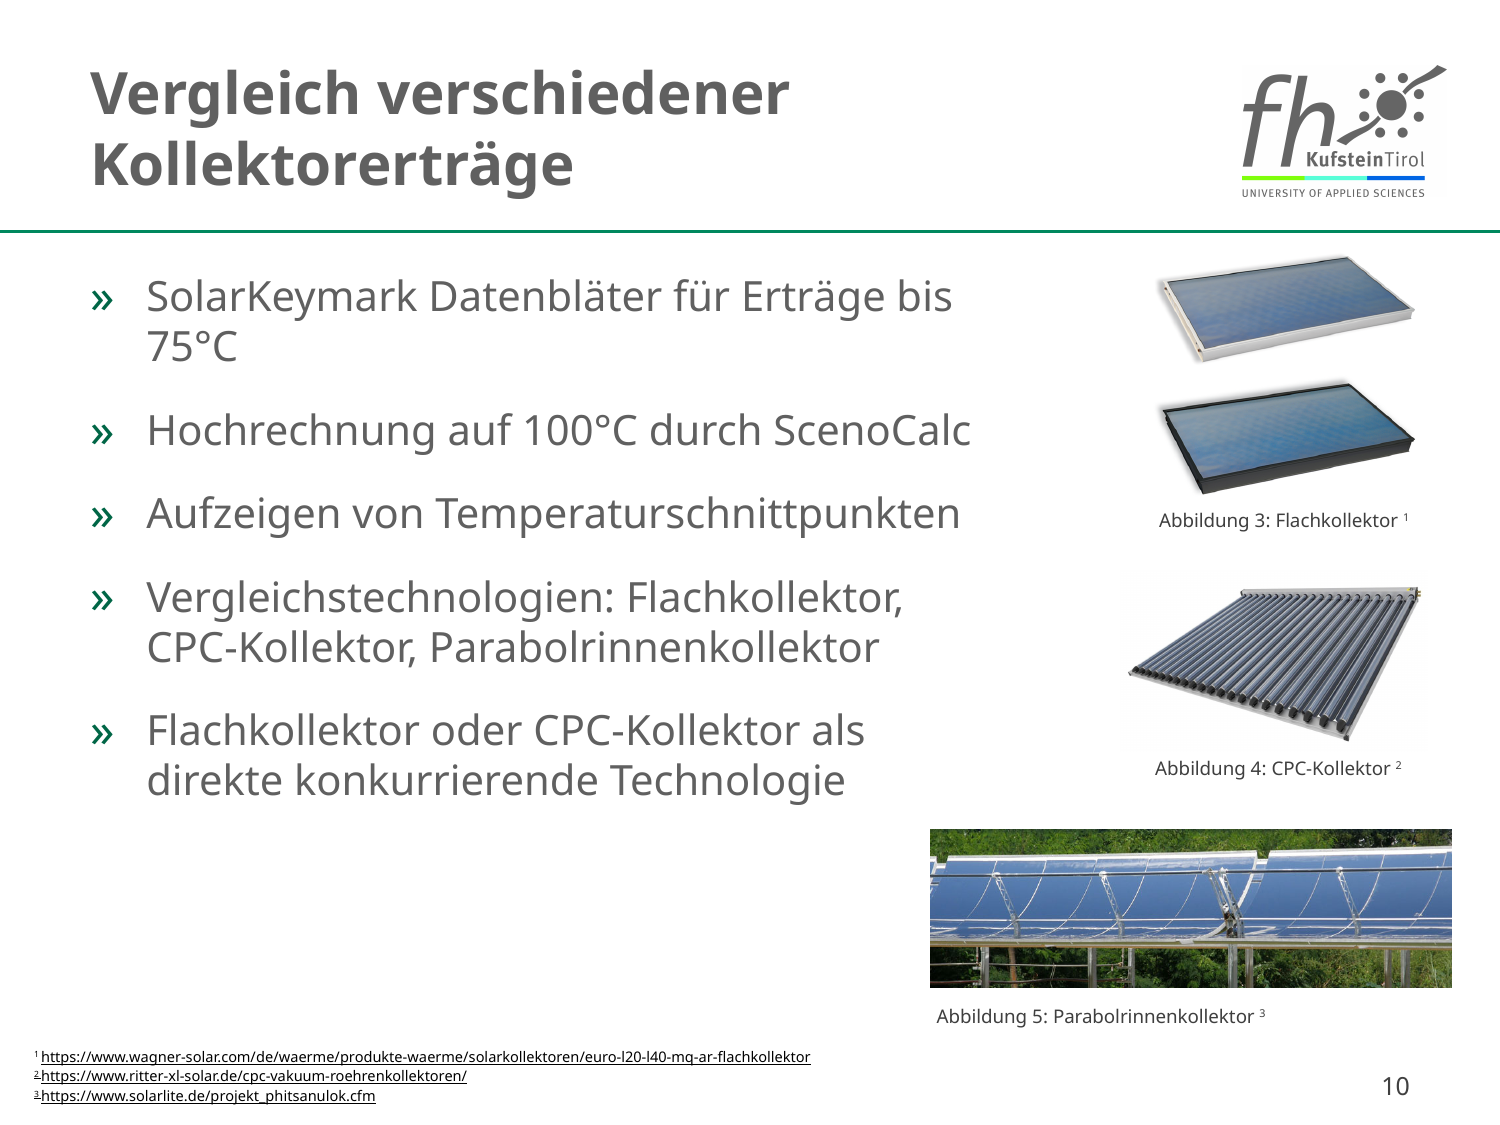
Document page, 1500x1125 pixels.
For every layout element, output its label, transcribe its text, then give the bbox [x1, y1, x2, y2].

title Vergleich verschiedener Kollektorerträge [75, 45, 1211, 209]
text_box Abbildung 4: CPC-Kollektor 2 [1140, 749, 1448, 787]
slide_number 10 [1074, 1057, 1425, 1118]
picture [930, 829, 1452, 989]
text_box Abbildung 3: Flachkollektor 1 [1144, 501, 1452, 539]
picture [1242, 65, 1447, 197]
list SolarKeymark Datenbläter für Erträge bis 75°C Hochrechnung auf 100°C durch ScenoCalc Aufzeigen von Temperaturschnittpunkten Vergleichstechnologien: Flachkollektor, CPC-Kollektor, Parabolrinnenkollektor Flachkollektor oder CPC-Kollektor als direkte konkurrierende Technologie [75, 262, 1022, 1005]
text_box 1 https://www.wagner-solar.com/de/waerme/produkte-waerme/solarkollektoren/euro-l20-l40-mq-ar-flachkollektor 2 https://www.ritter-xl-solar.de/cpc-vakuum-roehrenkollektoren/ 3 https://www.solarlite.de/projekt_phitsanulok.cfm [19, 1040, 1425, 1115]
text_box Abbildung 5: Parabolrinnenkollektor 3 [921, 997, 1294, 1035]
picture [1119, 569, 1428, 752]
picture [1151, 248, 1426, 504]
